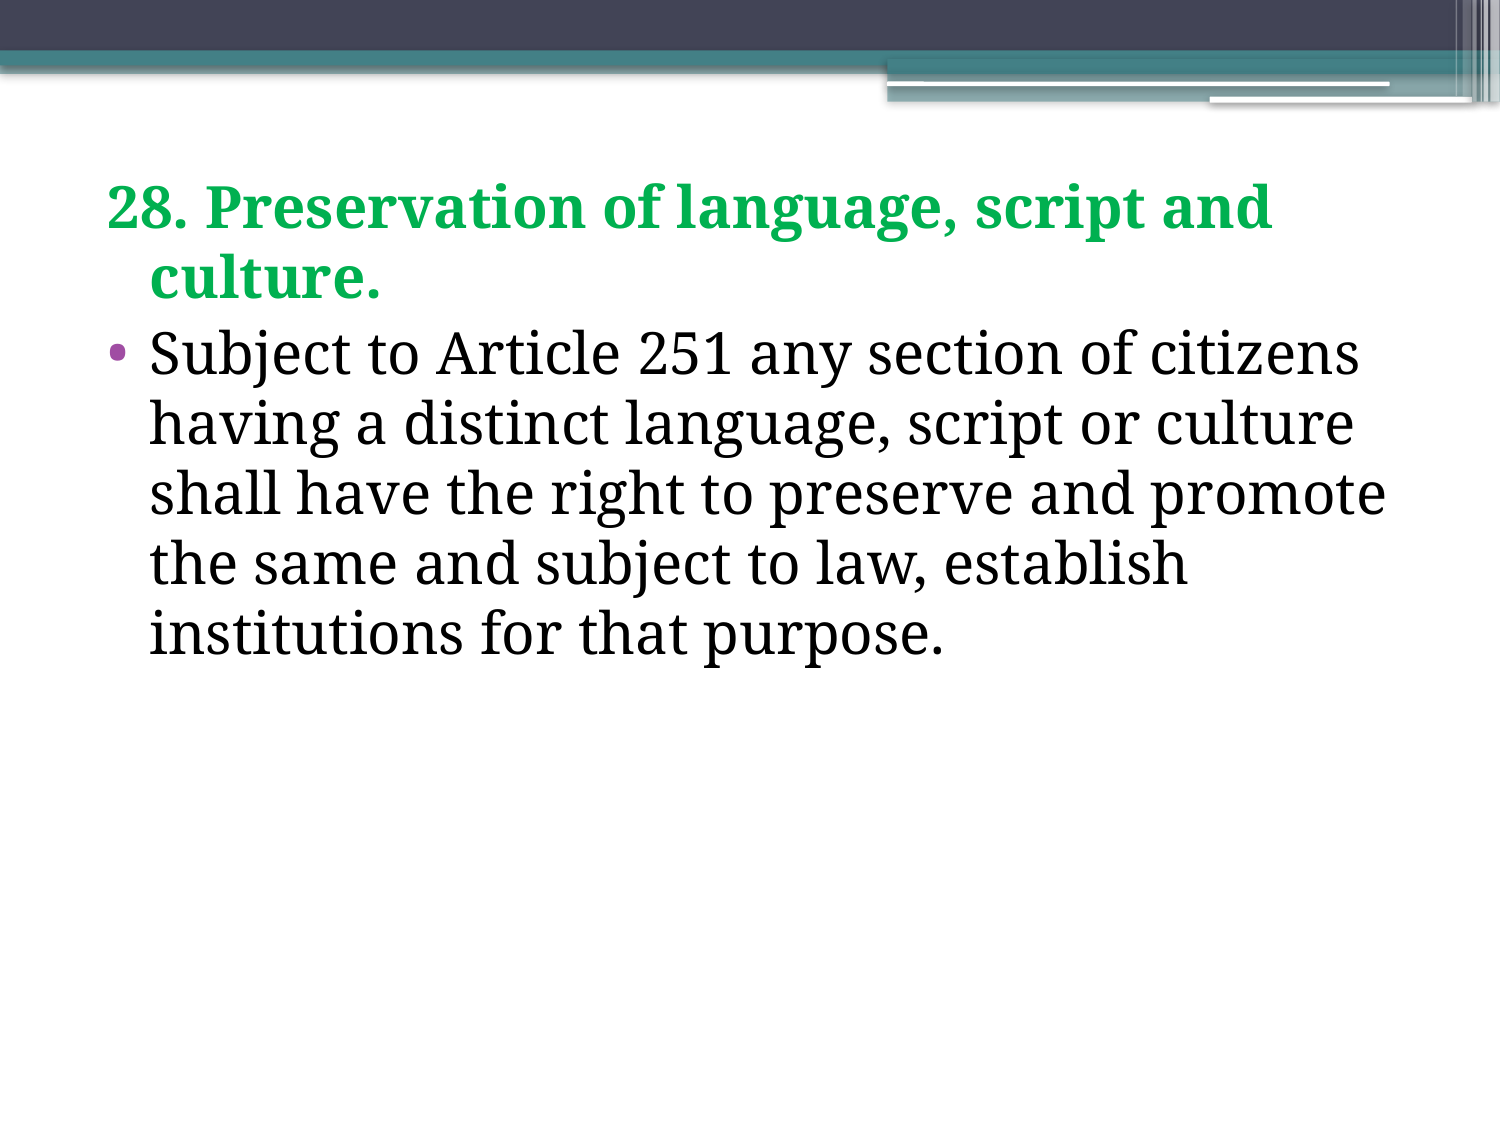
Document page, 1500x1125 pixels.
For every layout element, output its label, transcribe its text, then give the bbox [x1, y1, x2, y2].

list 28. Preservation of language, script and culture. Subject to Article 251 any section of citizens having a distinct language, script or culture shall have the right to preserve and promote the same and subject to law, establish institutions for that purpose. [75, 162, 1425, 1079]
